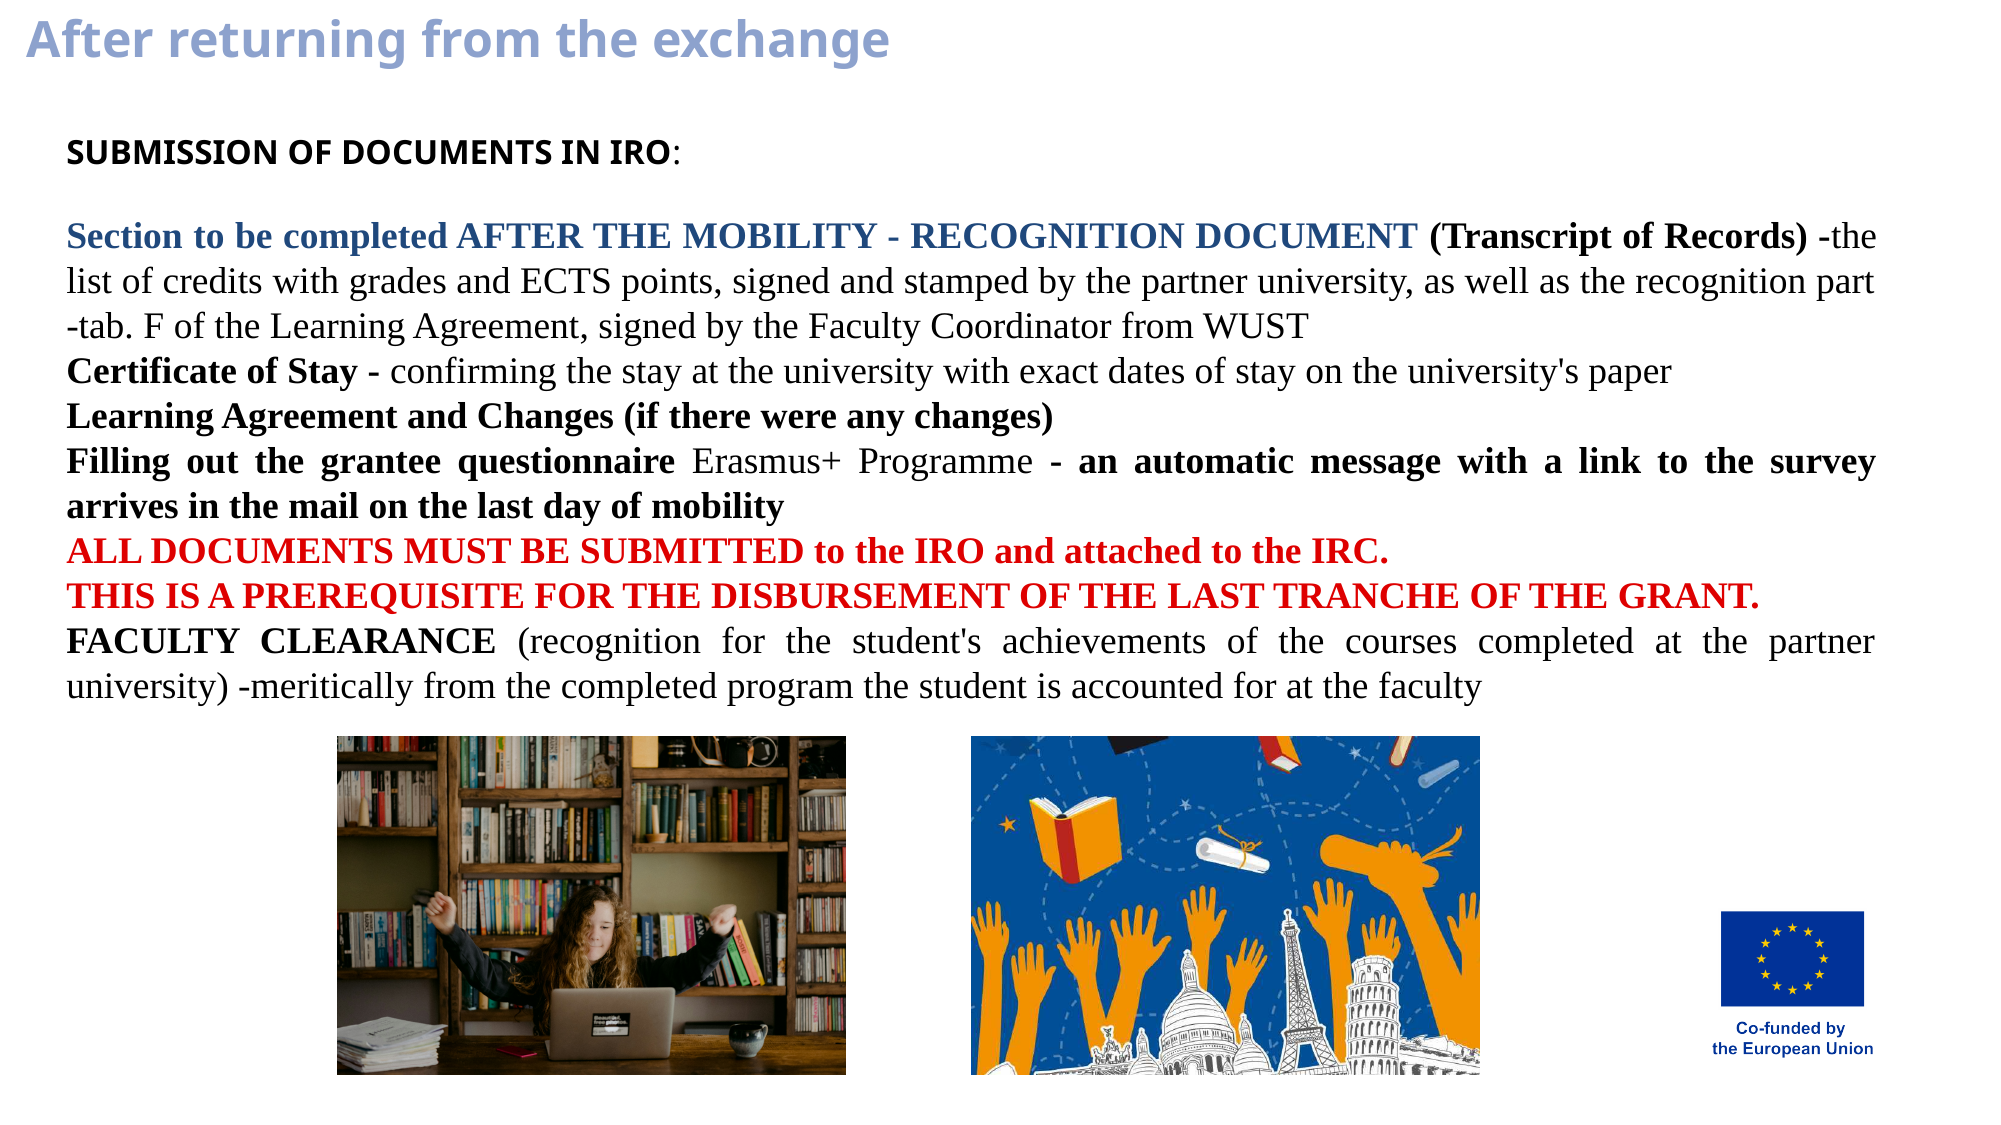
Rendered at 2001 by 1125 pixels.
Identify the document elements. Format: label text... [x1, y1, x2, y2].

picture [971, 736, 1480, 1075]
text_box SUBMISSION OF DOCUMENTS IN IRO: Section to be completed AFTER THE MOBILITY - RECOGNITION DOCUMENT (Transcript of Records) -the list of credits with grades and ECTS points, signed and stamped by the partner university, as well as the recognition part -tab. F of the Learning Agreement, signed by the Faculty Coordinator from WUST Certificate of Stay - confirming the stay at the university with exact dates of stay on the university's paper Learning Agreement and Changes (if there were any changes) Filling out the grantee questionnaire Erasmus+ Programme - an automatic message with a link to the survey arrives in the mail on the last day of mobility ALL DOCUMENTS MUST BE SUBMITTED to the IRO and attached to the IRC. THIS IS A PREREQUISITE FOR THE DISBURSEMENT OF THE LAST TRANCHE OF THE GRANT. FACULTY CLEARANCE (recognition for the student's achievements of the courses completed at the partner university) -meritically from the completed program the student is accounted for at the faculty [51, 97, 1893, 714]
picture [1704, 890, 1880, 1075]
title After returning from the exchange [11, 0, 1534, 98]
picture [337, 735, 846, 1075]
